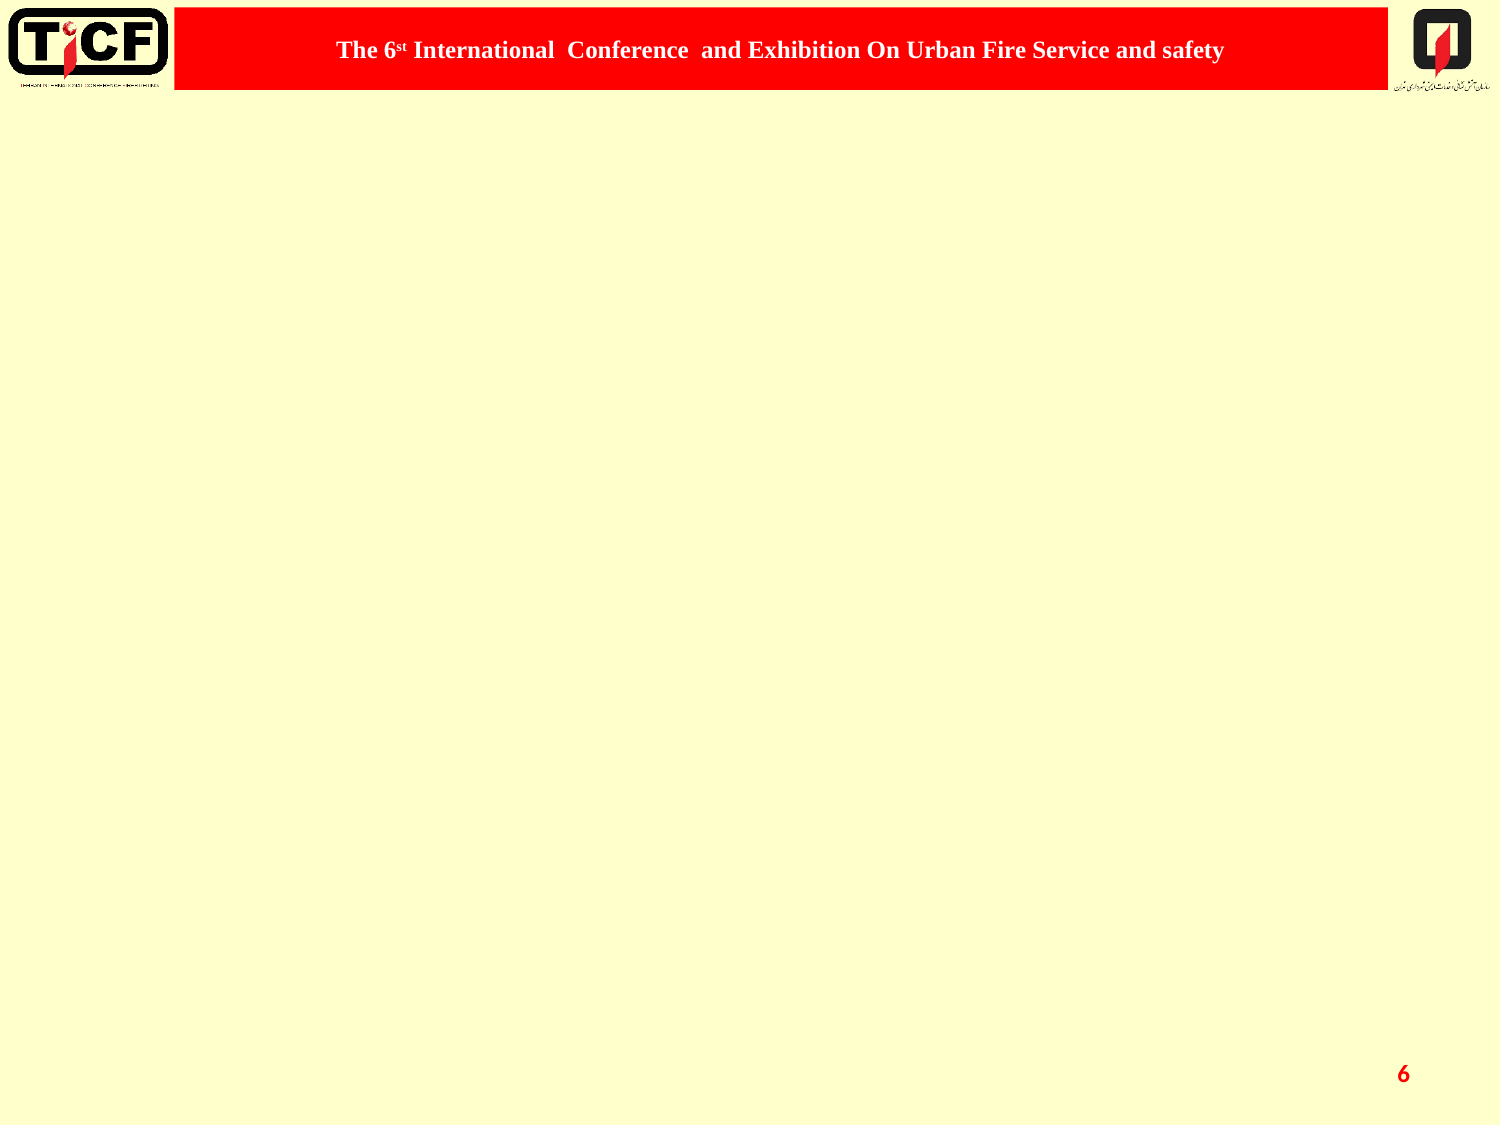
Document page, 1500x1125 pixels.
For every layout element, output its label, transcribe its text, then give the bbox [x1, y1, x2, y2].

title The 6st International Conference and Exhibition On Urban Fire Service and safety [180, 7, 1336, 90]
slide_number 6 [1074, 1042, 1425, 1103]
picture [1341, 0, 1500, 104]
picture [0, 0, 175, 93]
